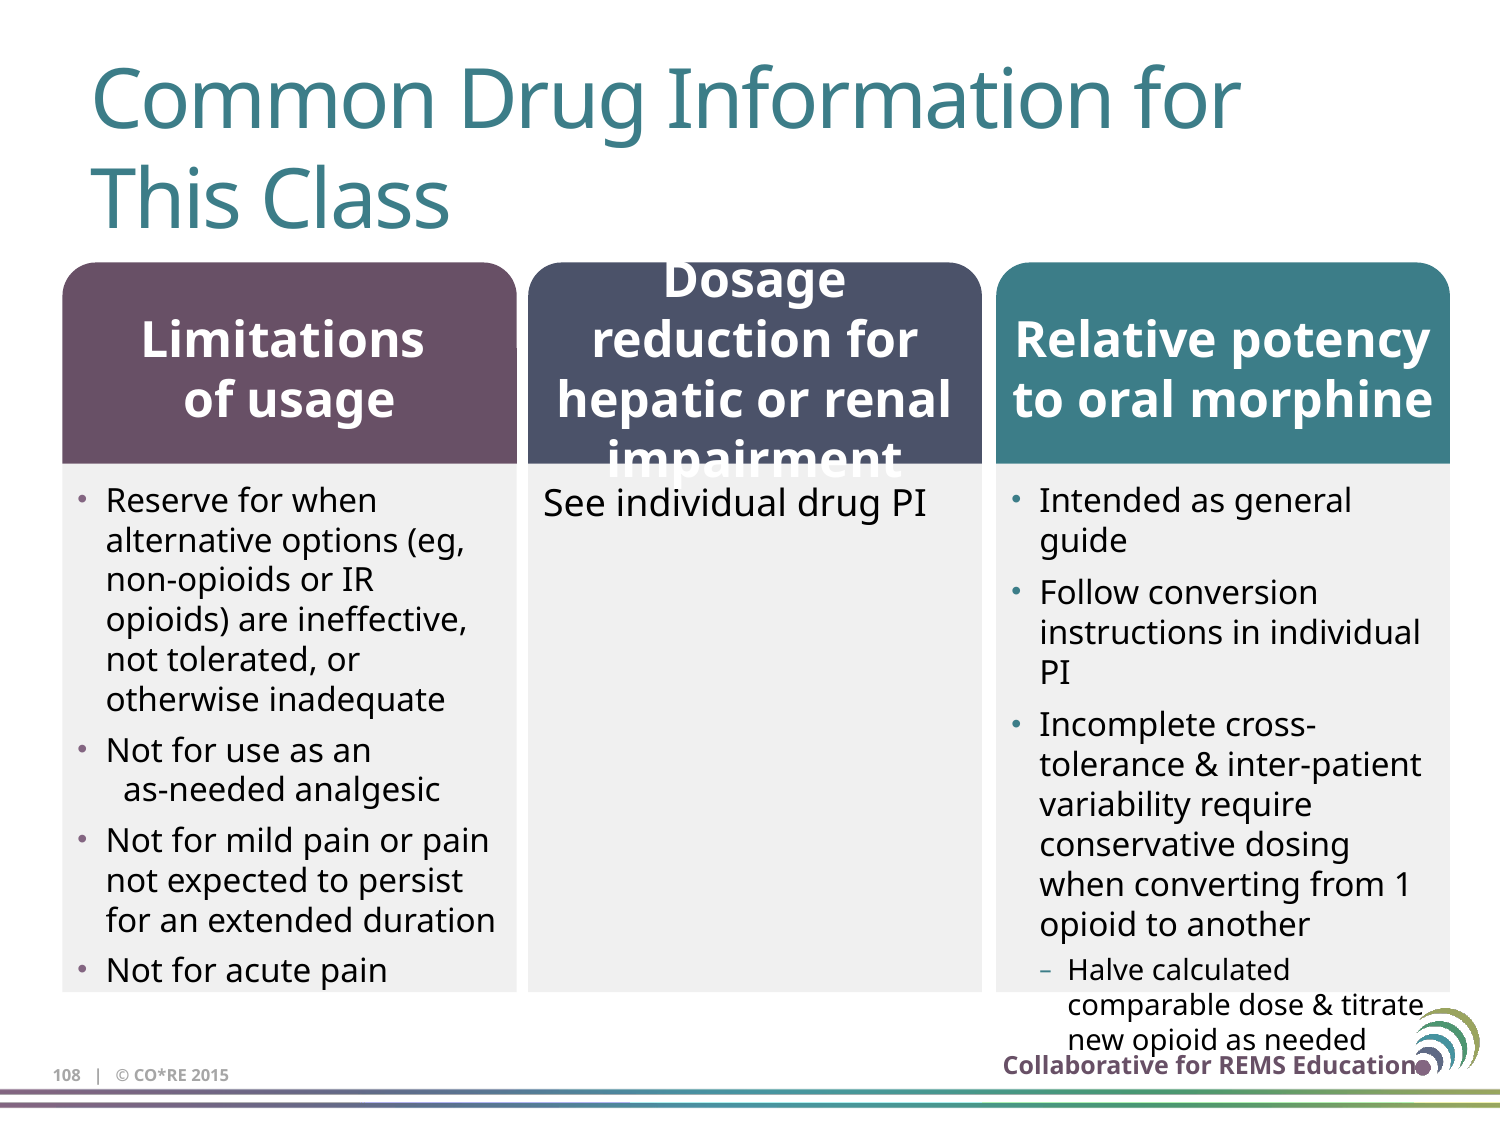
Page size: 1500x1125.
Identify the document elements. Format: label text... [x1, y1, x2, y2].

text_box Intended as general guide Follow conversion instructions in individual PI Incomplete cross-tolerance & inter-patient variability require conservative dosing when converting from 1 opioid to another Halve calculated comparable dose & titrate new opioid as needed [994, 466, 1452, 994]
picture [0, 1007, 1500, 1118]
slide_number 108 | © CO*RE 2015 [37, 1056, 300, 1096]
text_box Reserve for when alternative options (eg, non-opioids or IR opioids) are ineffective, not tolerated, or otherwise inadequate Not for use as an as-needed analgesic Not for mild pain or pain not expected to persist for an extended duration Not for acute pain [60, 466, 519, 994]
text_box Relative potency to oral morphine [994, 260, 1453, 466]
title Common Drug Information for This Class [75, 37, 1425, 200]
text_box Dosage reduction for hepatic or renal impairment [526, 260, 985, 466]
text_box See individual drug PI [526, 466, 984, 994]
text_box Limitations of usage [60, 260, 519, 466]
